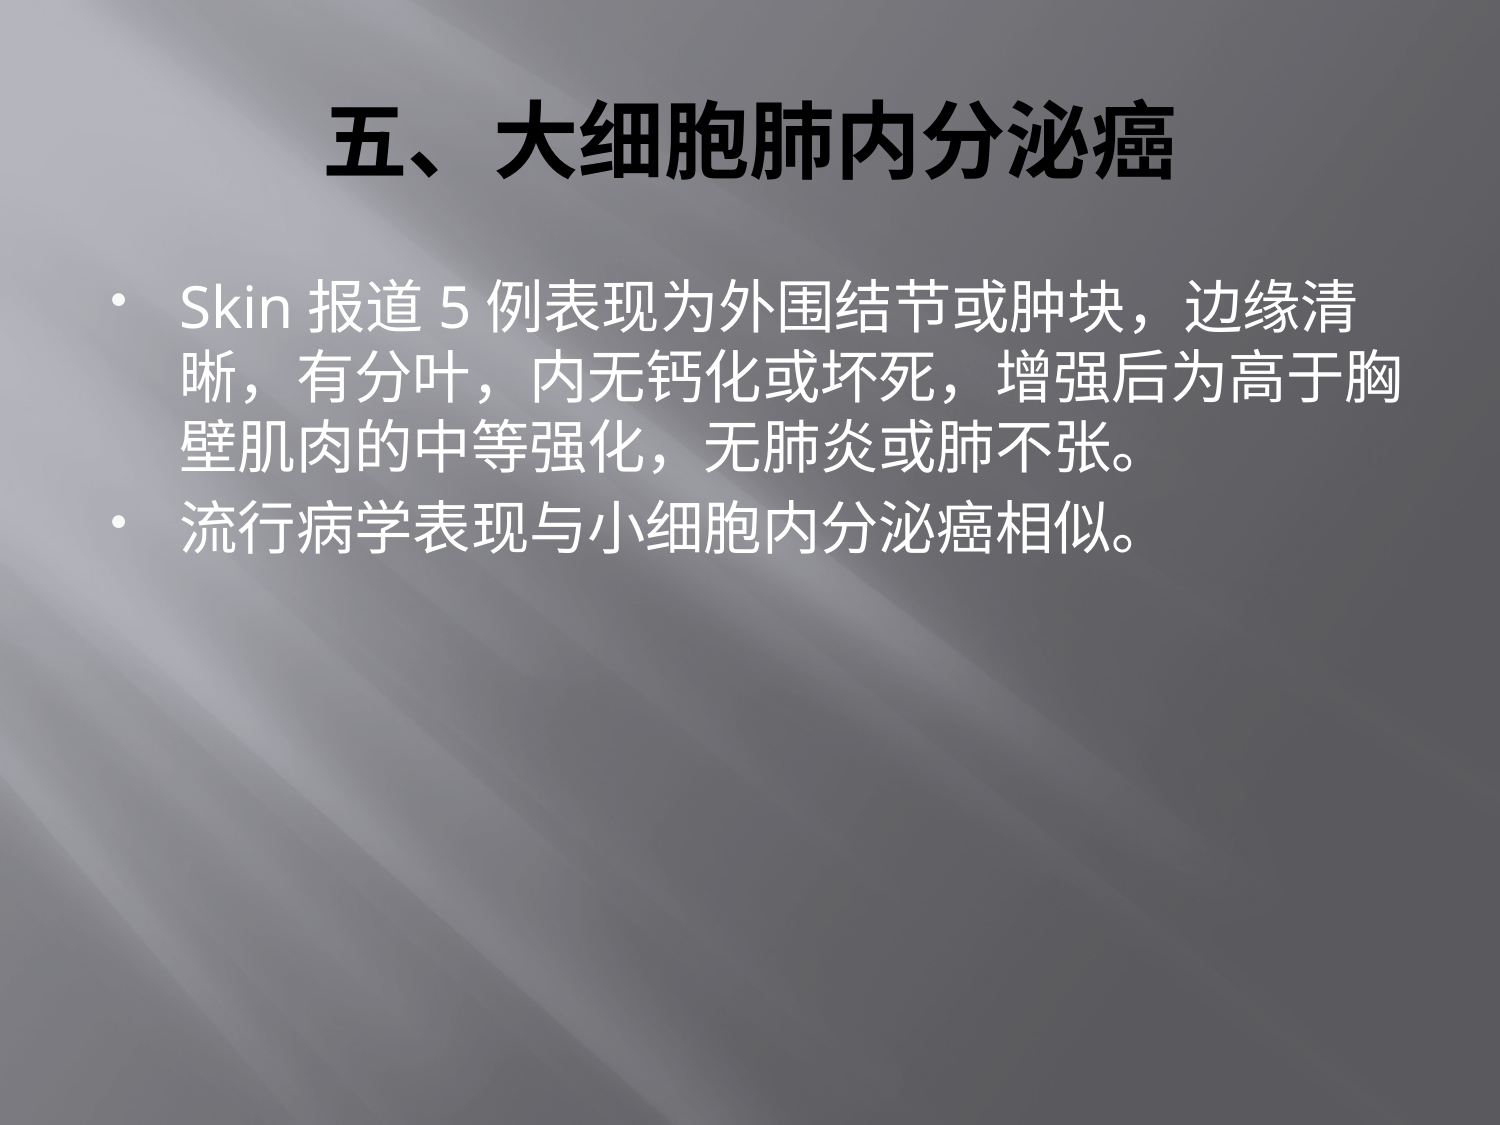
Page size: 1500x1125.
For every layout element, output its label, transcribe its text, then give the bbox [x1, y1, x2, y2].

list Skin报道5例表现为外围结节或肿块，边缘清晰，有分叶，内无钙化或坏死，增强后为高于胸壁肌肉的中等强化，无肺炎或肺不张。 流行病学表现与小细胞内分泌癌相似。 [75, 262, 1425, 1035]
title 五、大细胞肺内分泌癌 [75, 45, 1425, 233]
